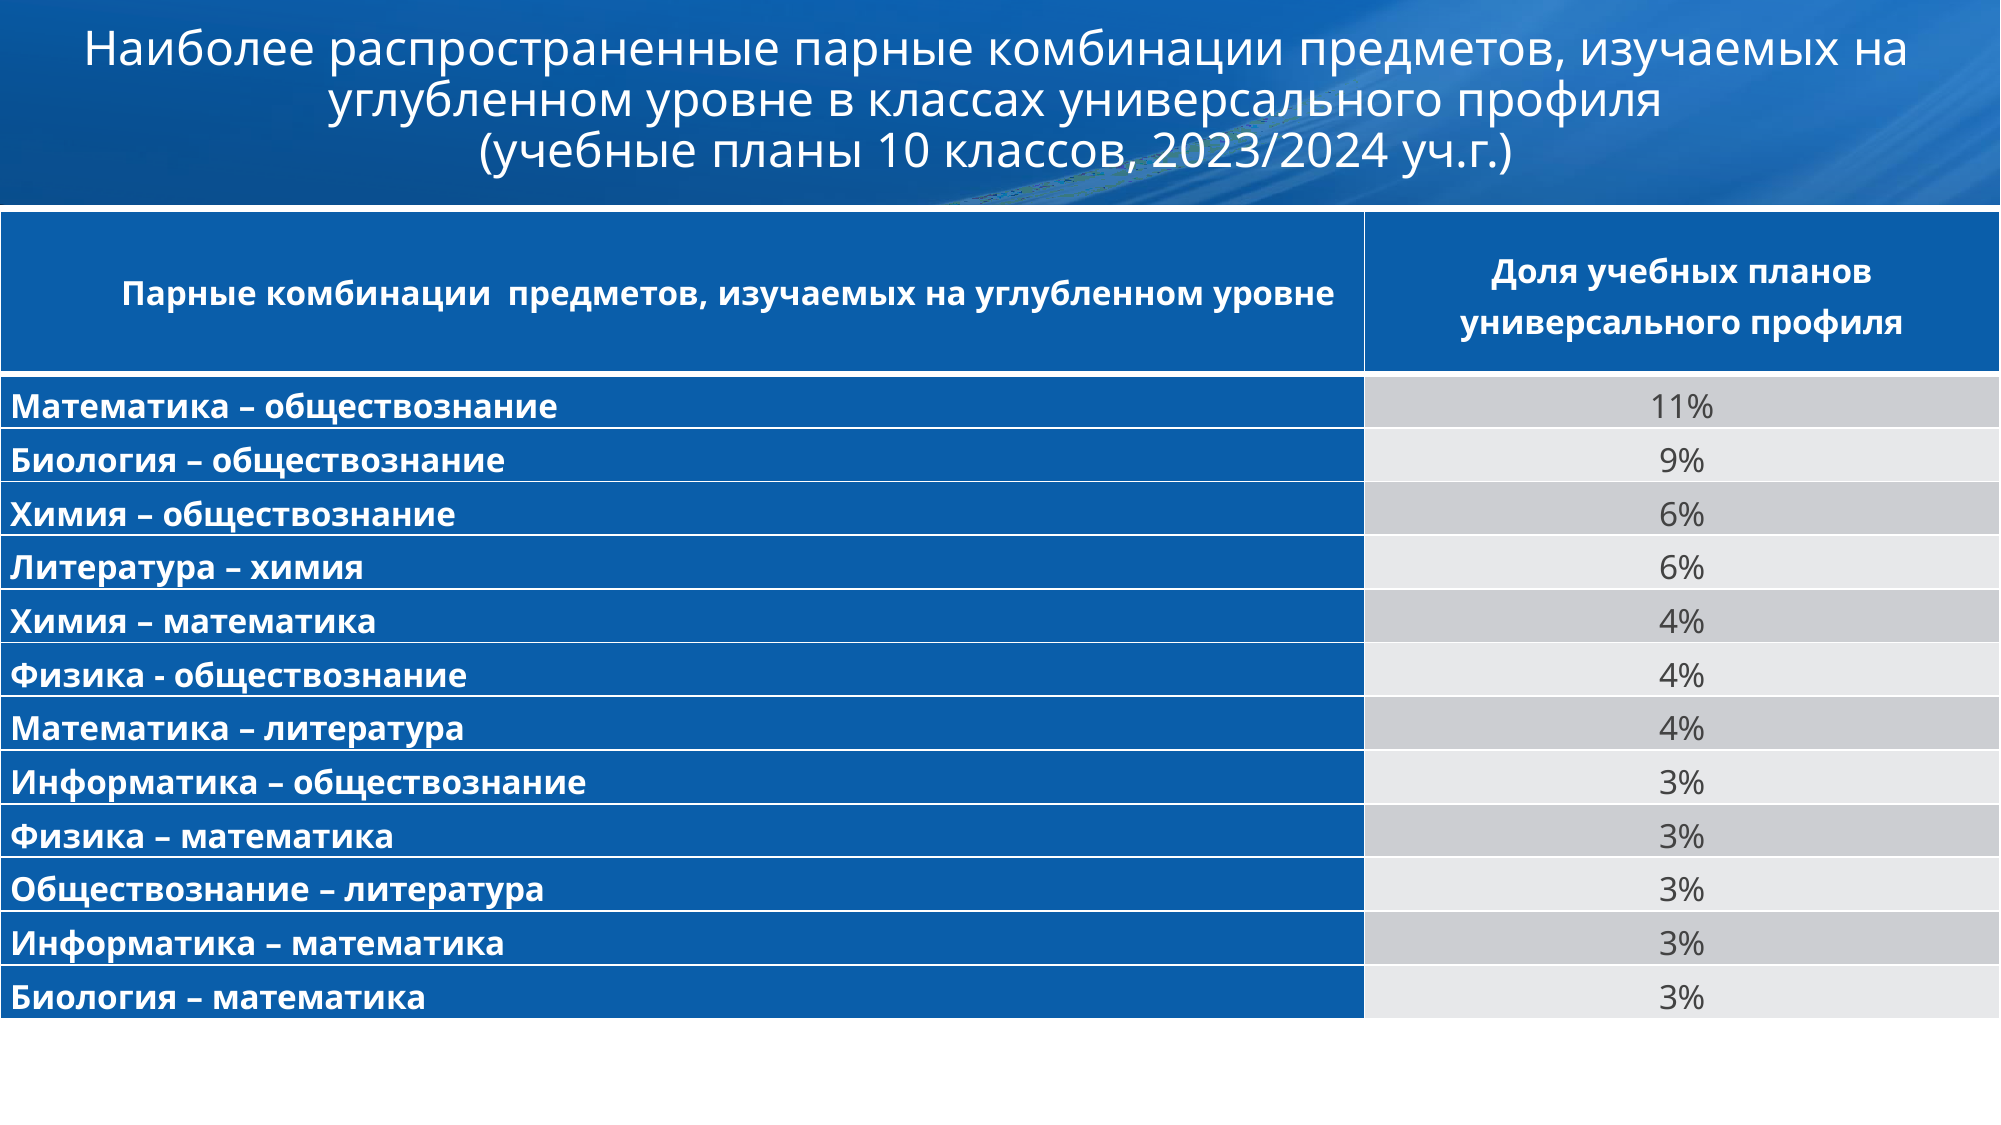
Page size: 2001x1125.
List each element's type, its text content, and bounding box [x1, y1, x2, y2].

table_cell Математика – обществознание [1, 377, 1364, 427]
table_cell 4% [1365, 697, 1999, 749]
title Наиболее распространенные парные комбинации предметов, изучаемых на углубленном уровне в классах универсального профиля (учебные планы 10 классов, 2023/2024 уч.г.) [16, 14, 1975, 211]
table_cell 3% [1365, 751, 1999, 803]
table_cell Математика – литература [1, 697, 1364, 749]
table_cell Обществознание – литература [1, 858, 1364, 910]
table_cell Информатика – обществознание [1, 751, 1364, 803]
picture [0, 0, 2000, 205]
table_cell 3% [1365, 912, 1999, 964]
table_cell 4% [1365, 643, 1999, 695]
table_cell Биология – математика [1, 966, 1364, 1018]
table_cell 9% [1365, 429, 1999, 481]
table_cell 3% [1365, 858, 1999, 910]
table_cell 6% [1365, 536, 1999, 588]
table_cell Физика – математика [1, 805, 1364, 856]
table_cell Физика - обществознание [1, 643, 1364, 695]
table_cell Биология – обществознание [1, 429, 1364, 481]
table_header Парные комбинации предметов, изучаемых на углубленном уровне [1, 212, 1364, 371]
table_cell Химия – математика [1, 590, 1364, 642]
table_cell Химия – обществознание [1, 482, 1364, 534]
table_cell Информатика – математика [1, 912, 1364, 964]
table_cell 3% [1365, 966, 1999, 1018]
table_header Доля учебных планов универсального профиля [1365, 212, 1999, 371]
table_cell Литература – химия [1, 536, 1364, 588]
table_cell 3% [1365, 805, 1999, 856]
table_cell 11% [1365, 377, 1999, 427]
table_cell 6% [1365, 482, 1999, 534]
table_cell 4% [1365, 590, 1999, 642]
